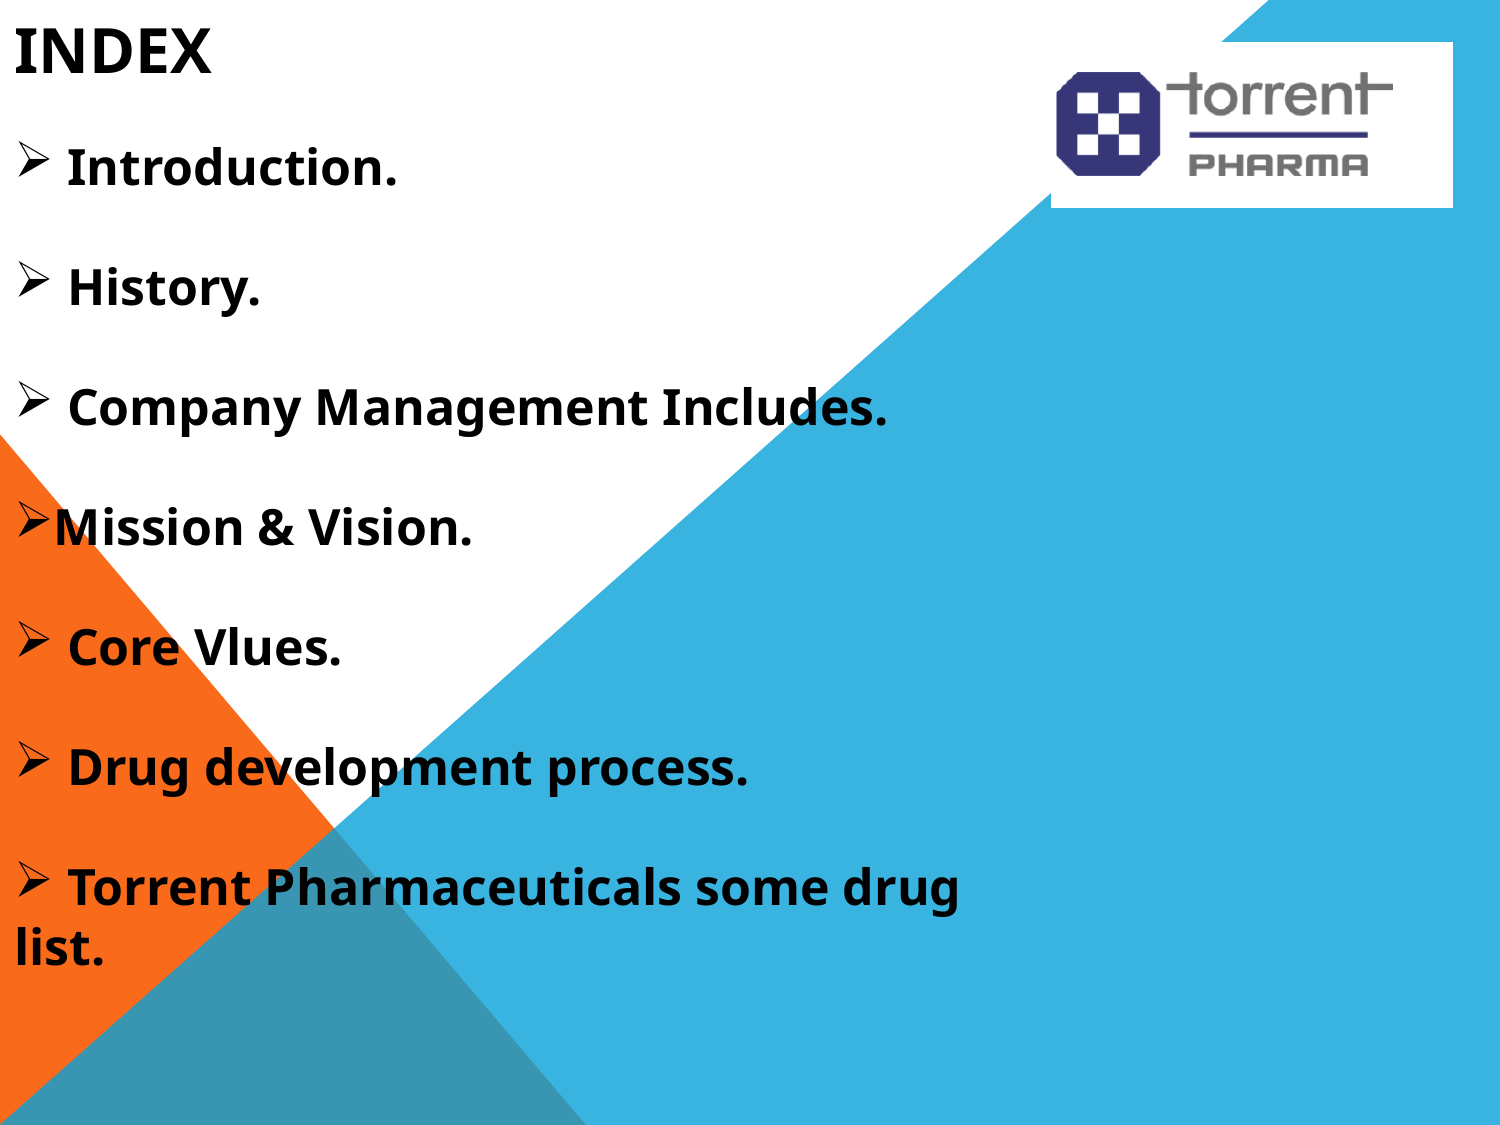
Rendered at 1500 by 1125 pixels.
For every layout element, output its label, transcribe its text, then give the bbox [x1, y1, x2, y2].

text_box Introduction. History. Company Management Includes. Mission & Vision. Core Vlues. Drug development process. Torrent Pharmaceuticals some drug list. [0, 128, 987, 1125]
text_box INDEX [0, 3, 455, 94]
picture [1050, 42, 1453, 209]
